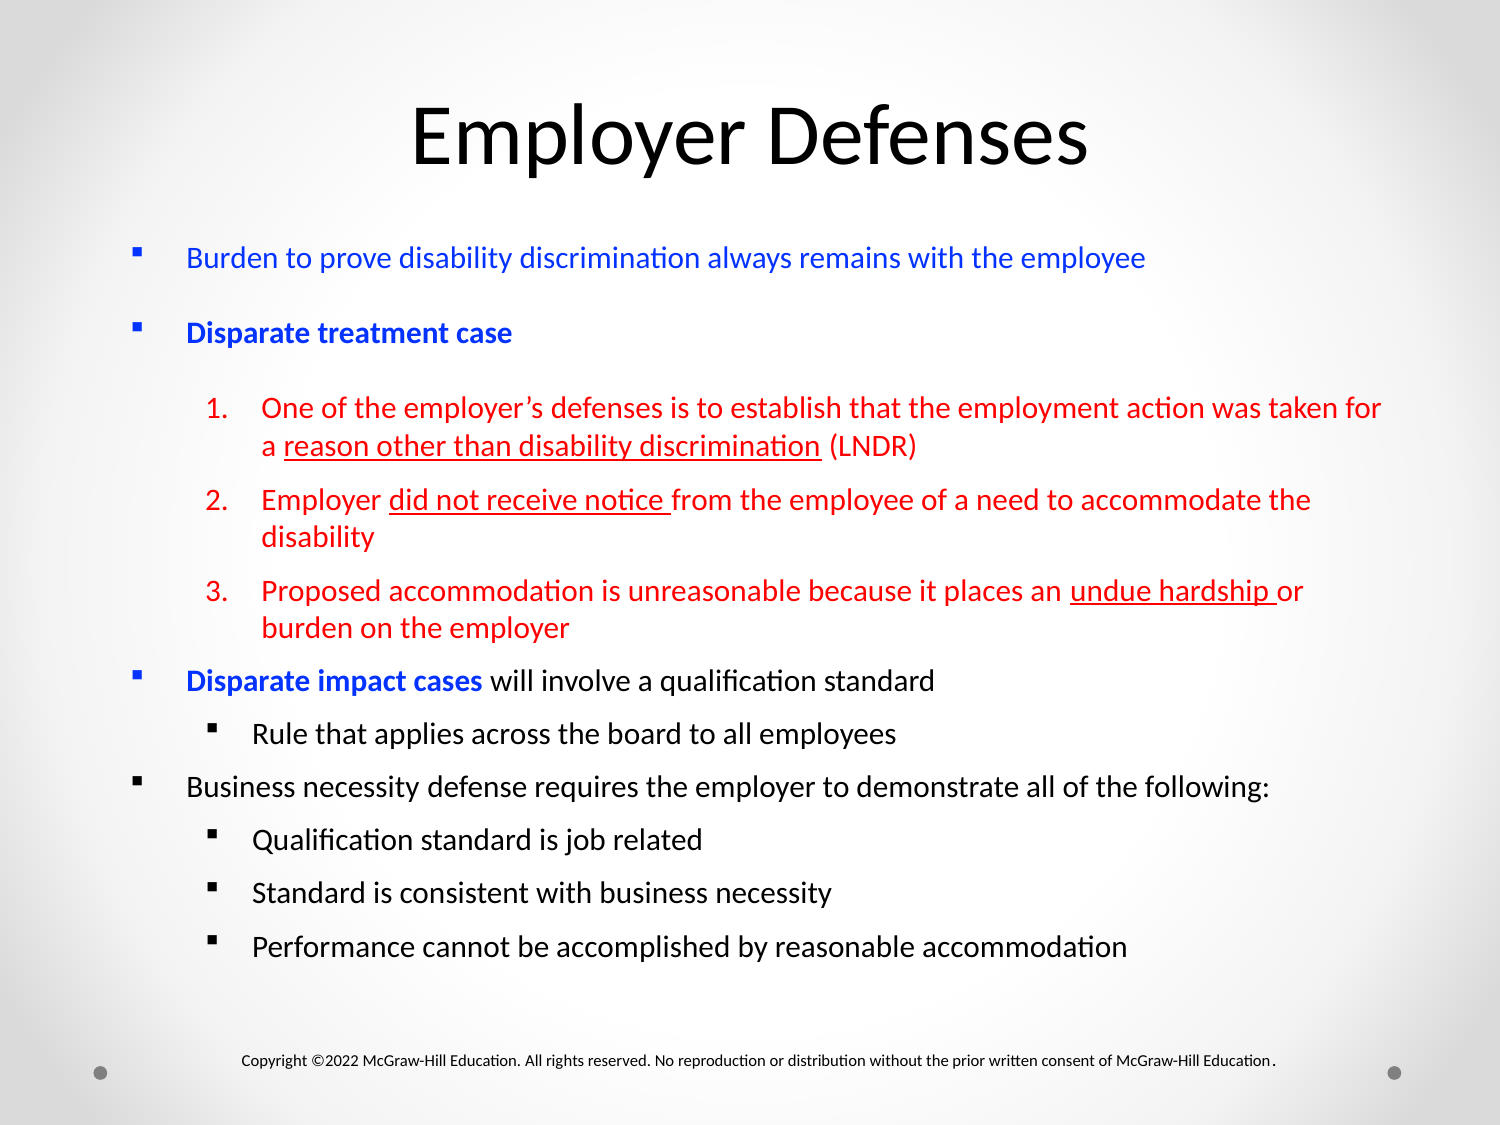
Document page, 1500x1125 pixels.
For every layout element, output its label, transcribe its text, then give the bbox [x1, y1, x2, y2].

title Employer Defenses [368, 74, 1132, 190]
picture [0, 0, 1500, 1125]
list Burden to prove disability discrimination always remains with the employee Disparate treatment case One of the employer’s defenses is to establish that the employment action was taken for a reason other than disability discrimination (LNDR) Employer did not receive notice from the employee of a need to accommodate the disability Proposed accommodation is unreasonable because it places an undue hardship or burden on the employer Disparate impact cases will involve a qualification standard Rule that applies across the board to all employees Business necessity defense requires the employer to demonstrate all of the following: Qualification standard is job related Standard is consistent with business necessity Performance cannot be accomplished by reasonable accommodation [114, 230, 1400, 1004]
